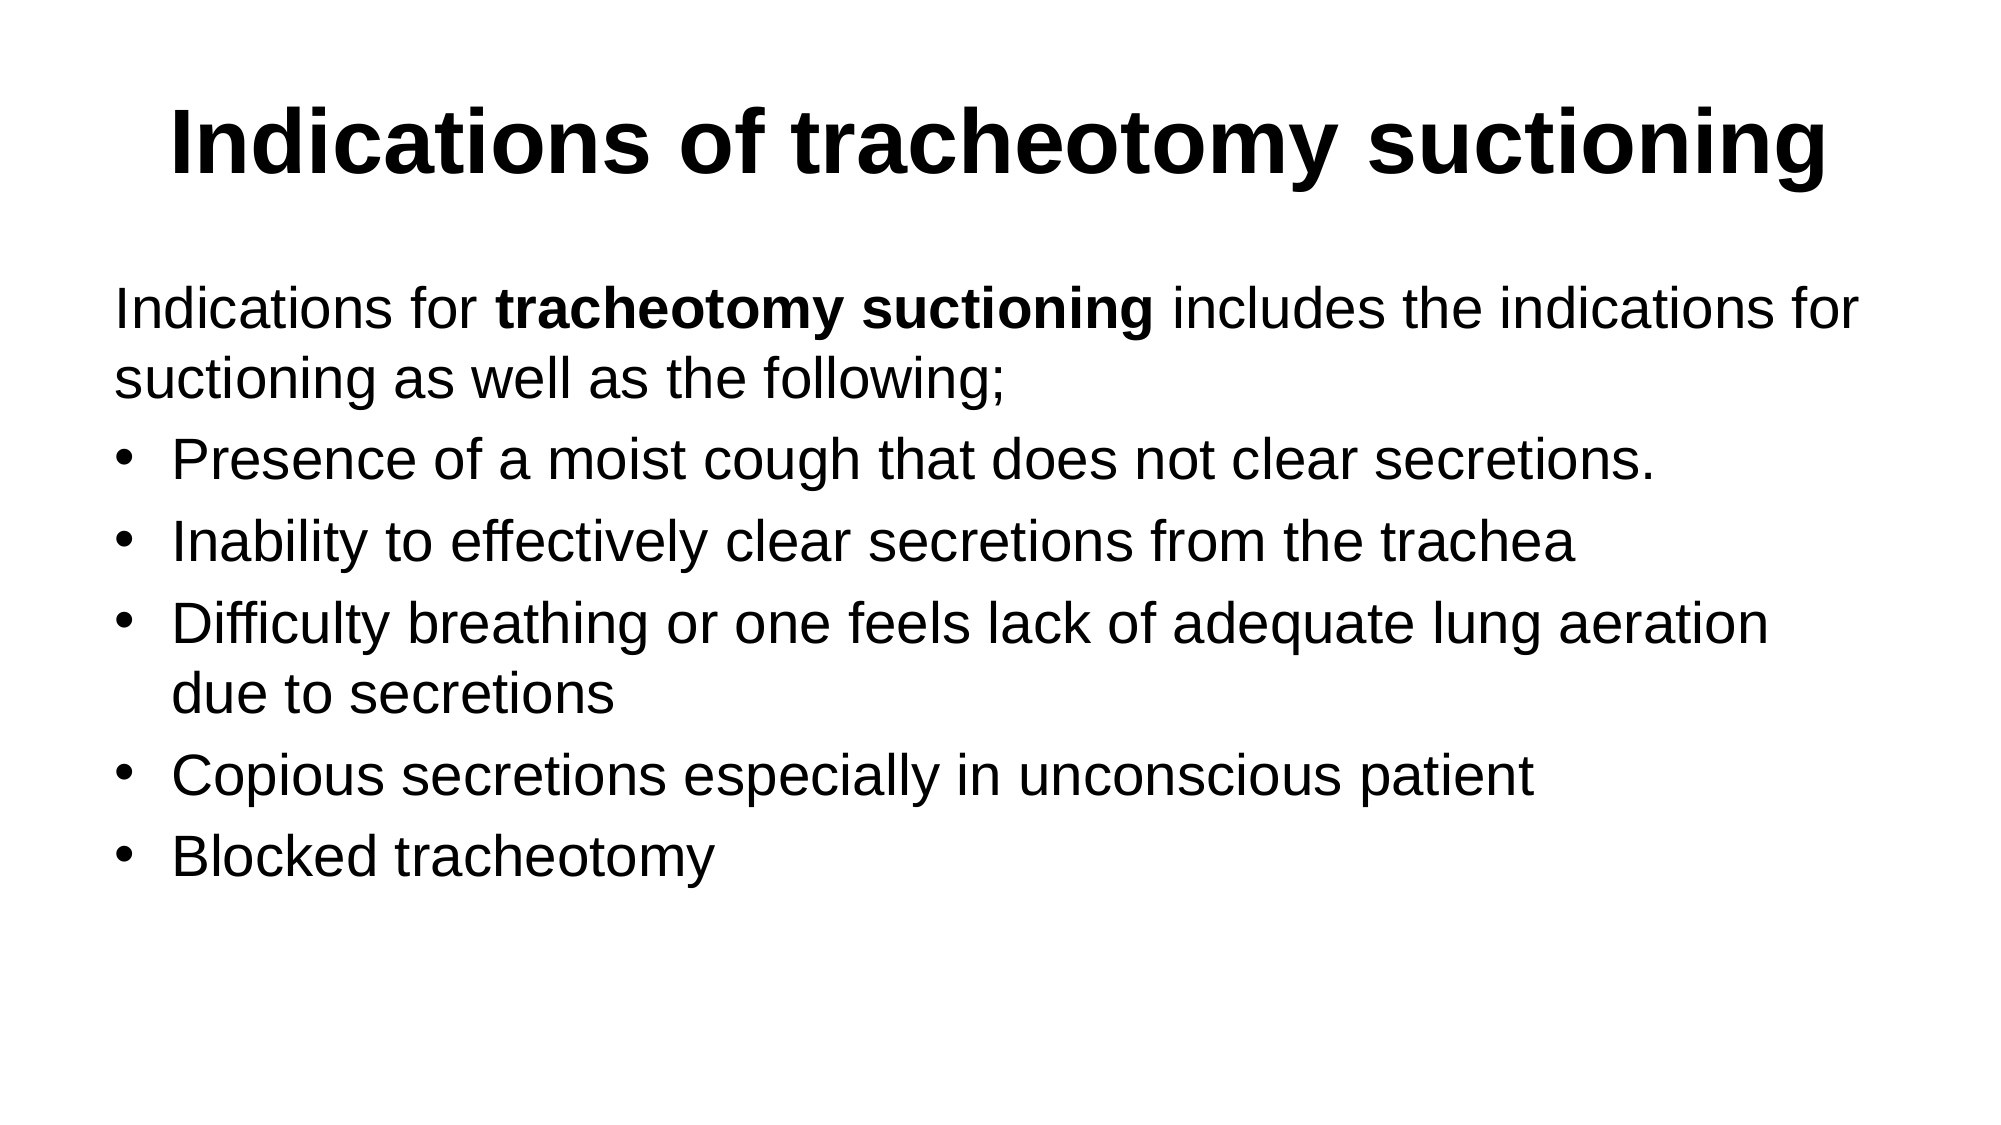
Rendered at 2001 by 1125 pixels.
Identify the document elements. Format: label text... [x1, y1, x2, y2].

list Indications for tracheotomy suctioning includes the indications for suctioning as well as the following; Presence of a moist cough that does not clear secretions. Inability to effectively clear secretions from the trachea Difficulty breathing or one feels lack of adequate lung aeration due to secretions Copious secretions especially in unconscious patient Blocked tracheotomy [99, 262, 1900, 1005]
title Indications of tracheotomy suctioning [99, 30, 1900, 244]
